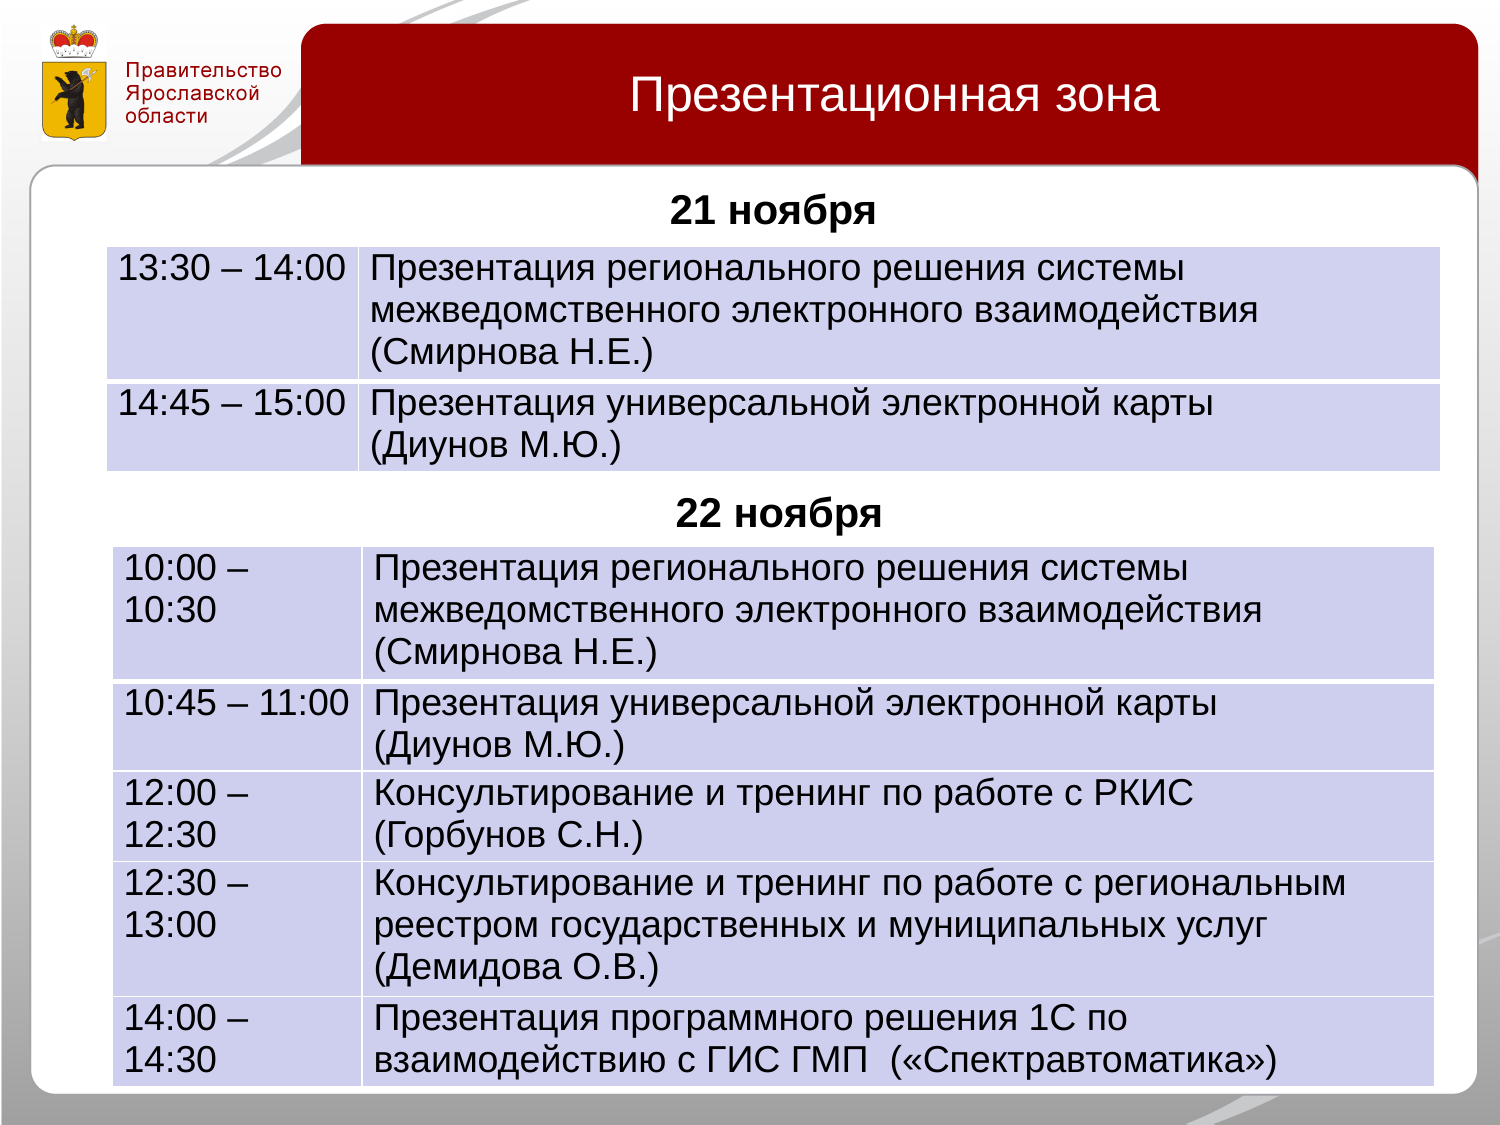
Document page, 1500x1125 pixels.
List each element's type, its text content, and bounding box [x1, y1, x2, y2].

table_cell 10:45 – 11:00 [113, 684, 361, 770]
table_cell Консультирование и тренинг по работе с РКИС (Горбунов С.Н.) [363, 772, 1434, 861]
text_box Презентационная зона [614, 54, 1176, 130]
table_header 10:00 – 10:30 [113, 547, 361, 679]
table_header Презентация регионального решения системы межведомственного электронного взаимодействия (Смирнова Н.Е.) [359, 247, 1440, 379]
picture [0, 0, 1500, 1125]
table_header 13:30 – 14:00 [107, 247, 358, 379]
table_cell Презентация универсальной электронной карты (Диунов М.Ю.) [363, 684, 1434, 770]
table_header Презентация регионального решения системы межведомственного электронного взаимодействия (Смирнова Н.Е.) [363, 614, 1434, 679]
text_box 22 ноября [123, 478, 1435, 614]
text_box 21 ноября [194, 175, 1353, 241]
table_cell Презентация программного решения 1С по взаимодействию с ГИС ГМП («Спектравтоматика») [363, 997, 1434, 1086]
table_cell 14:45 – 15:00 [107, 384, 358, 471]
table_cell Презентация универсальной электронной карты (Диунов М.Ю.) [359, 384, 1440, 471]
table_cell 12:30 – 13:00 [113, 862, 361, 996]
table_cell 14:00 – 14:30 [113, 997, 361, 1086]
table_cell 12:00 – 12:30 [113, 772, 361, 861]
table_cell Консультирование и тренинг по работе с региональным реестром государственных и муниципальных услуг (Демидова О.В.) [363, 862, 1434, 996]
